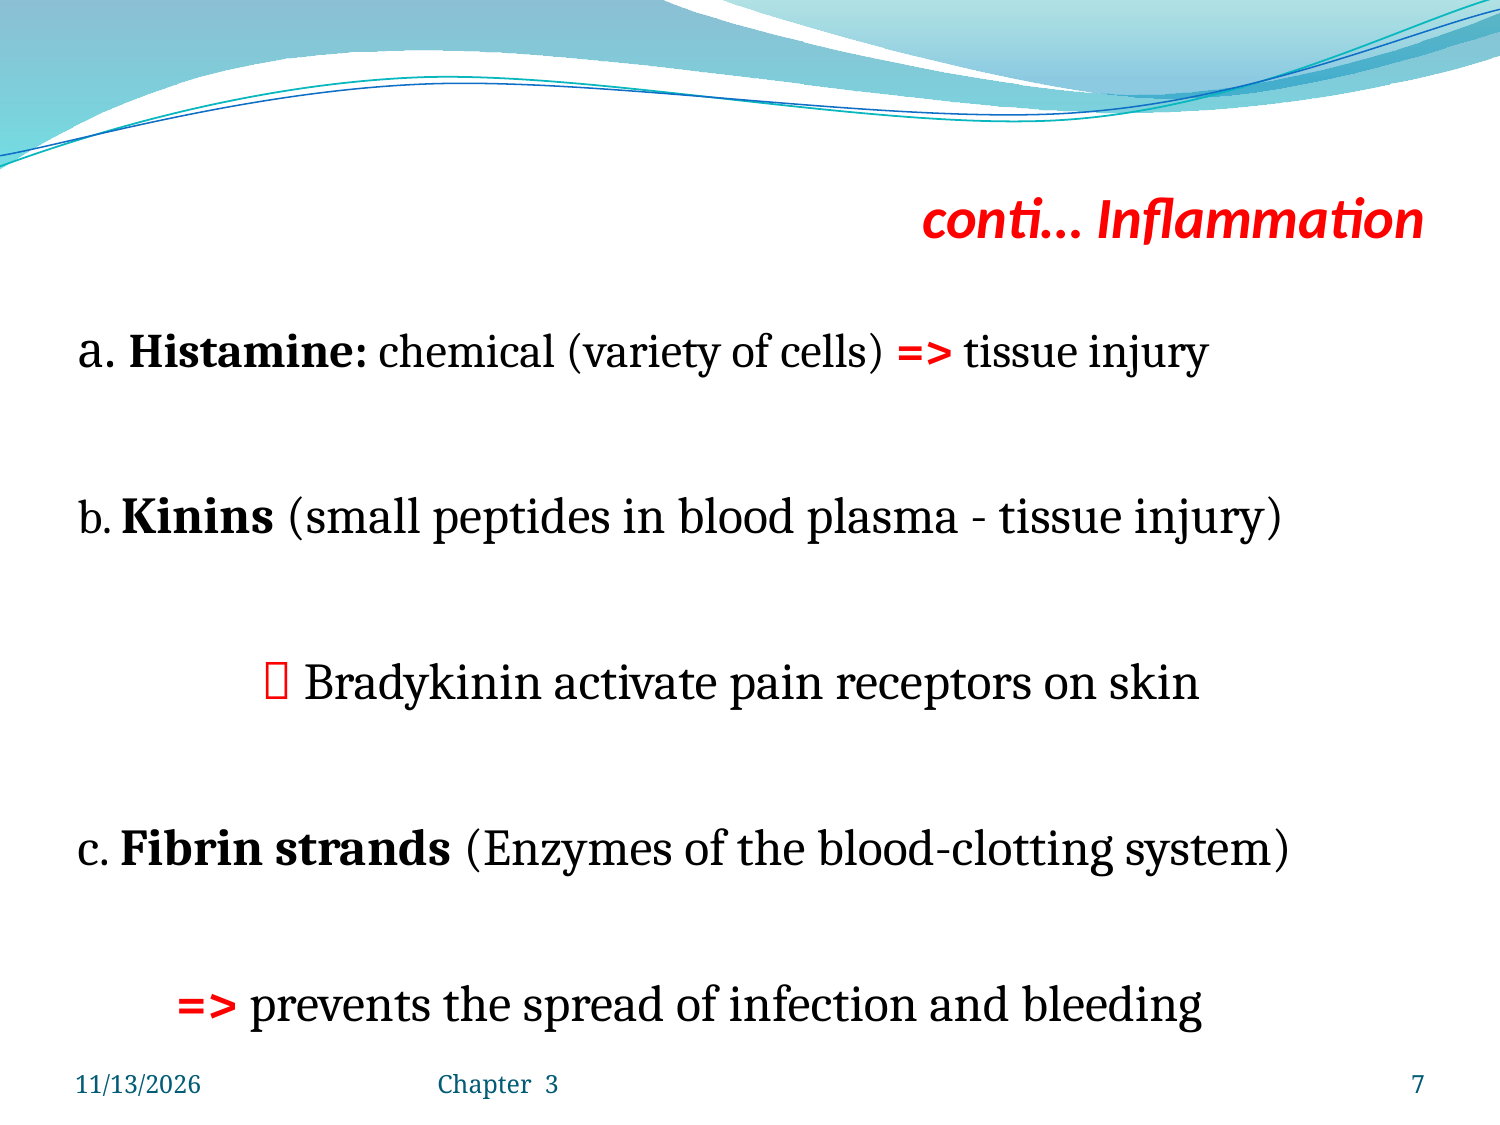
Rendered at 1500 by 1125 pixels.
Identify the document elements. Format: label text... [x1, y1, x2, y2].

list a. Histamine: chemical (variety of cells) => tissue injury b. Kinins (small peptides in blood plasma - tissue injury)  Bradykinin activate pain receptors on skin c. Fibrin strands (Enzymes of the blood-clotting system) => prevents the spread of infection and bleeding [62, 224, 1500, 1050]
footer Chapter 3 [437, 1042, 988, 1103]
title conti… Inflammation [75, 37, 1425, 224]
slide_number 7 [1299, 1042, 1425, 1103]
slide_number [75, 1042, 425, 1103]
